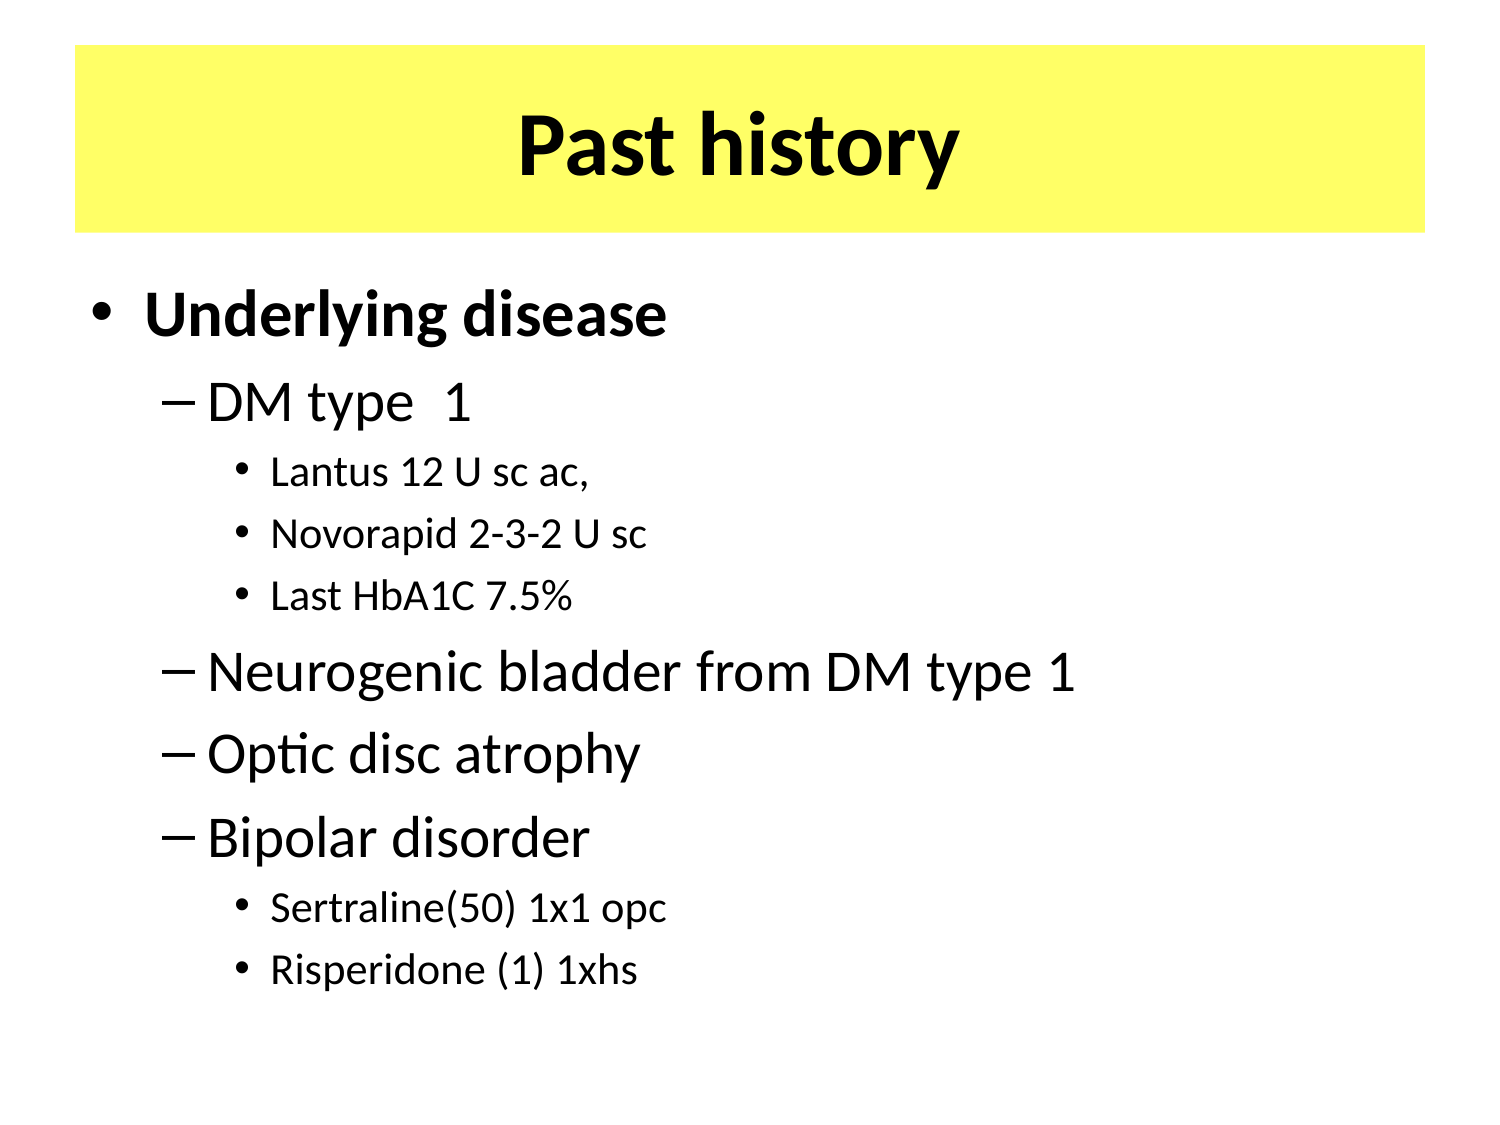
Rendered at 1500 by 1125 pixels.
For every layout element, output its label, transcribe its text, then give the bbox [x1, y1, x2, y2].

title Past history [75, 45, 1425, 233]
list Underlying disease DM type 1 Lantus 12 U sc ac, Novorapid 2-3-2 U sc Last HbA1C 7.5% Neurogenic bladder from DM type 1 Optic disc atrophy Bipolar disorder Sertraline(50) 1x1 opc Risperidone (1) 1xhs [75, 262, 1425, 1005]
